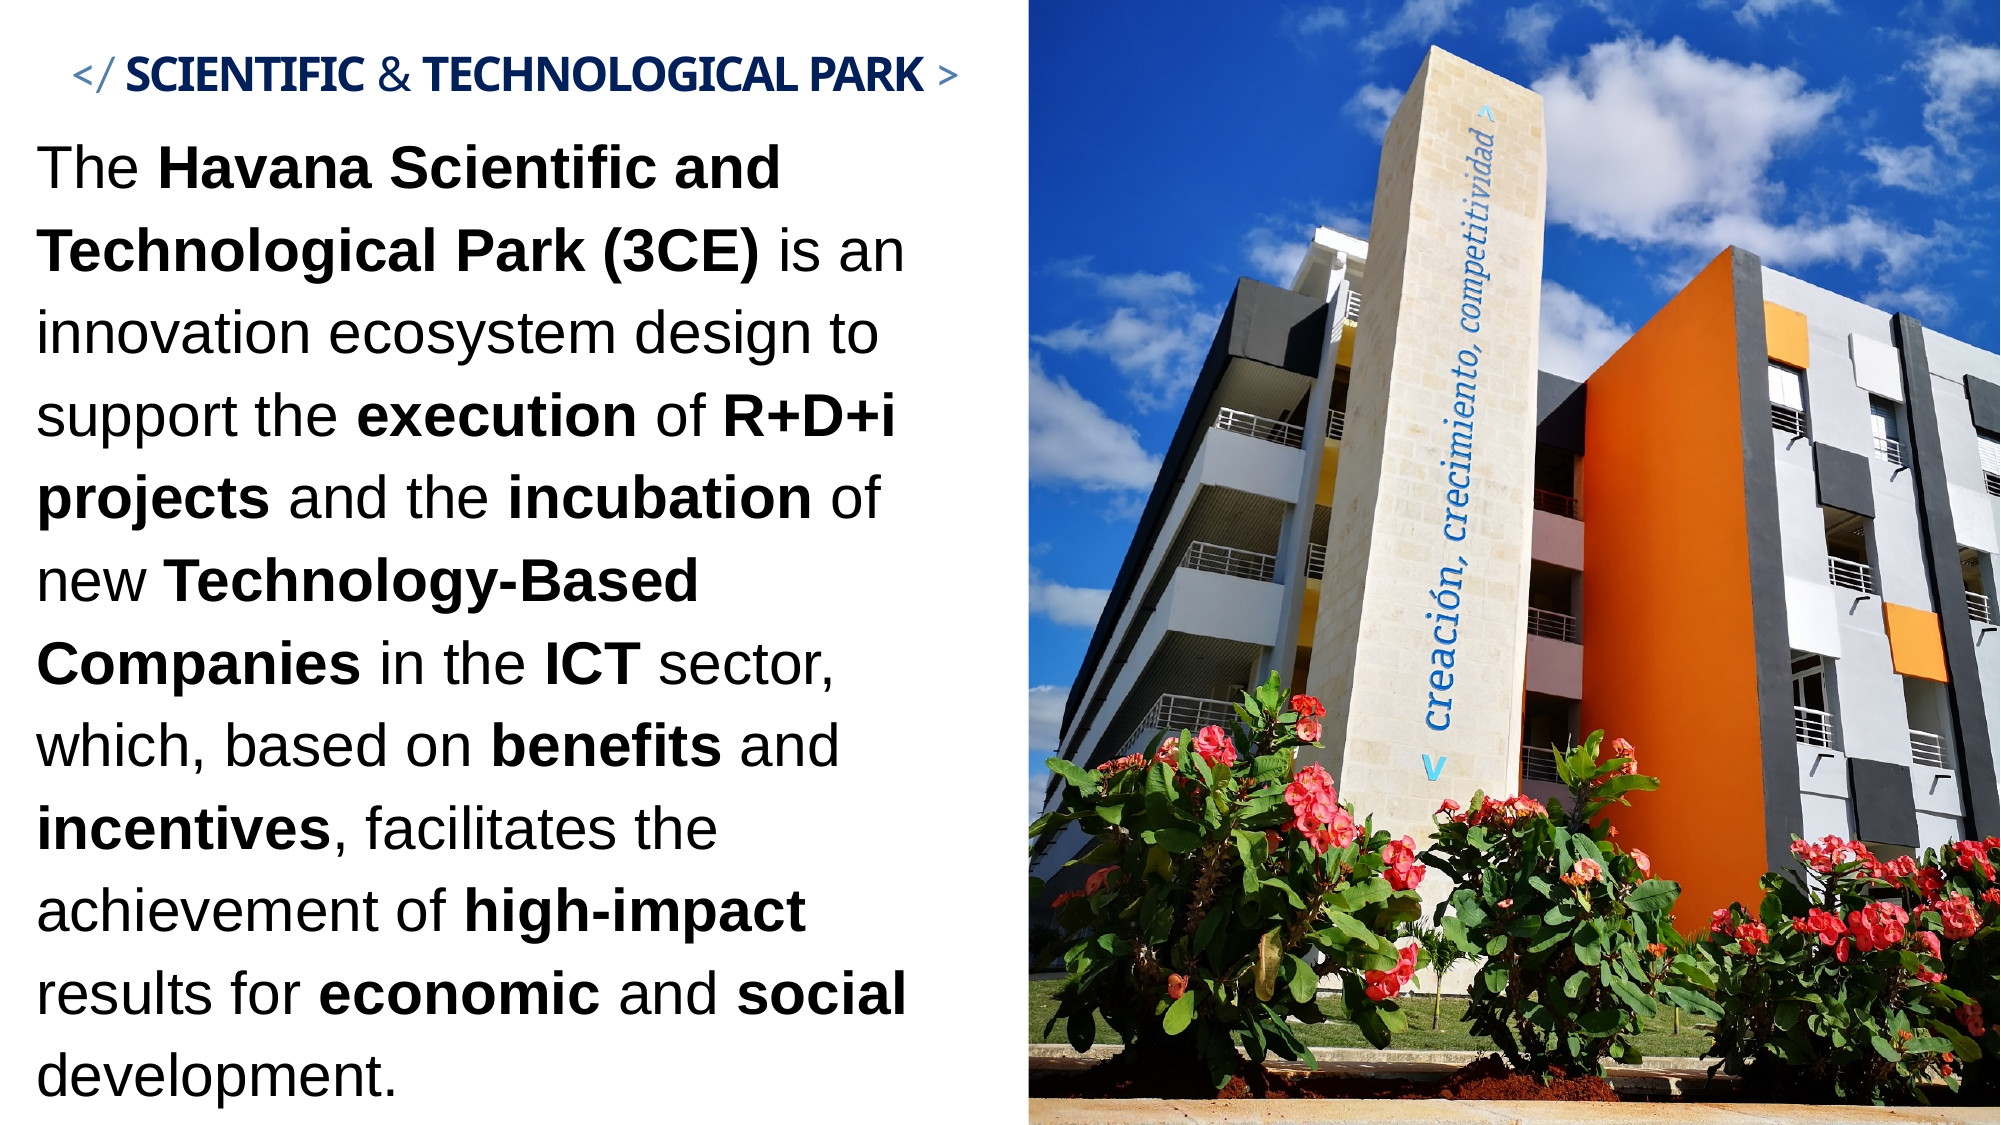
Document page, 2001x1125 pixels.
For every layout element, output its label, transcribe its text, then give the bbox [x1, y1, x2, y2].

title </ SCIENTIFIC & TECHNOLOGICAL PARK > [8, 21, 1023, 129]
text_box The Havana Scientific and Technological Park (3CE) is an innovation ecosystem design to support the execution of R+D+i projects and the incubation of new Technology-Based Companies in the ICT sector, which, based on benefits and incentives, facilitates the achievement of high-impact results for economic and social development. [21, 110, 1010, 1117]
picture [1028, 0, 2000, 1125]
